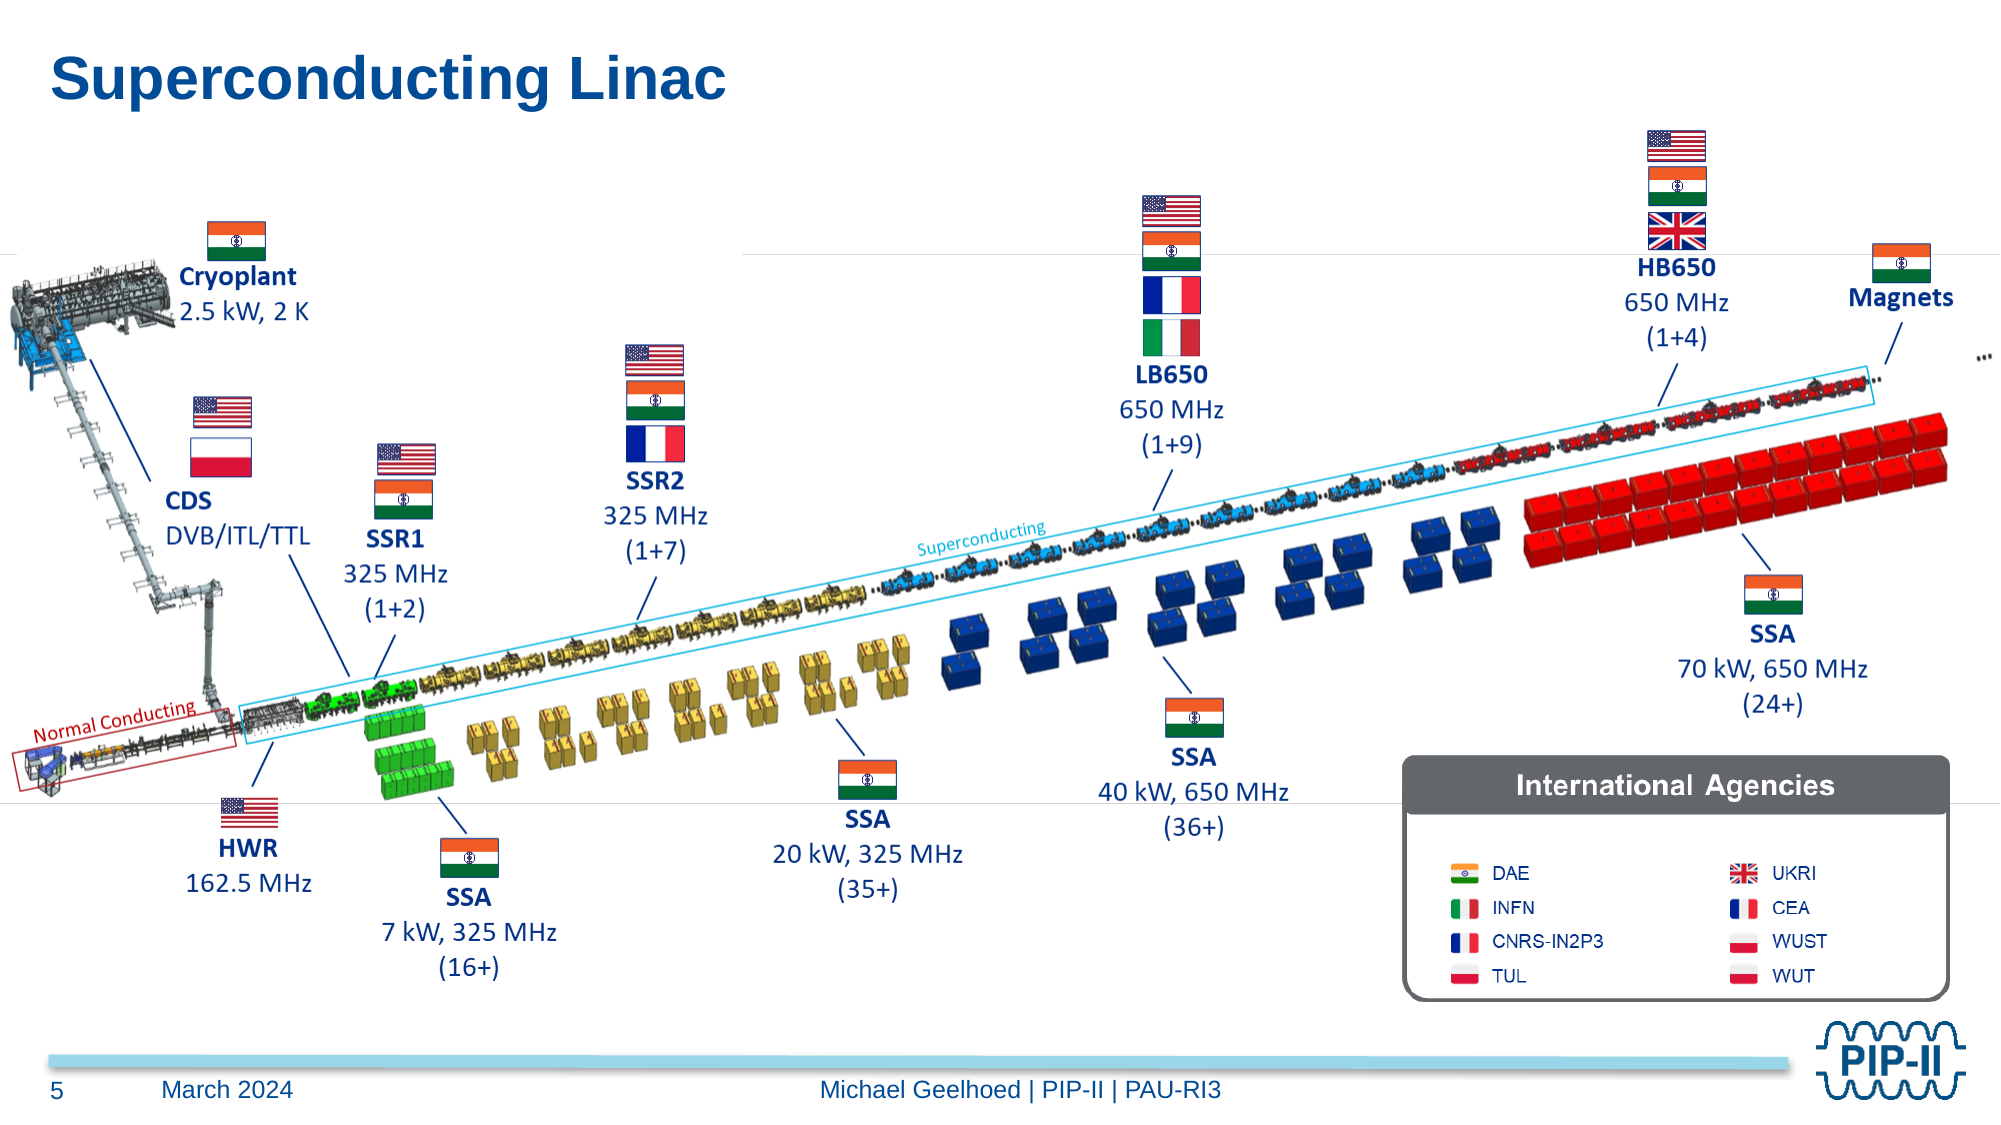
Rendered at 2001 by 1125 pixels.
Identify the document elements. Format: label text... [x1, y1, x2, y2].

title Superconducting Linac [50, 41, 1950, 112]
slide_number 5 [50, 1074, 141, 1114]
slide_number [161, 1074, 309, 1114]
picture [1816, 1021, 1966, 1100]
footer Michael Geelhoed | PIP-II | PAU-RI3 [336, 1073, 1706, 1114]
picture [0, 122, 2000, 1003]
